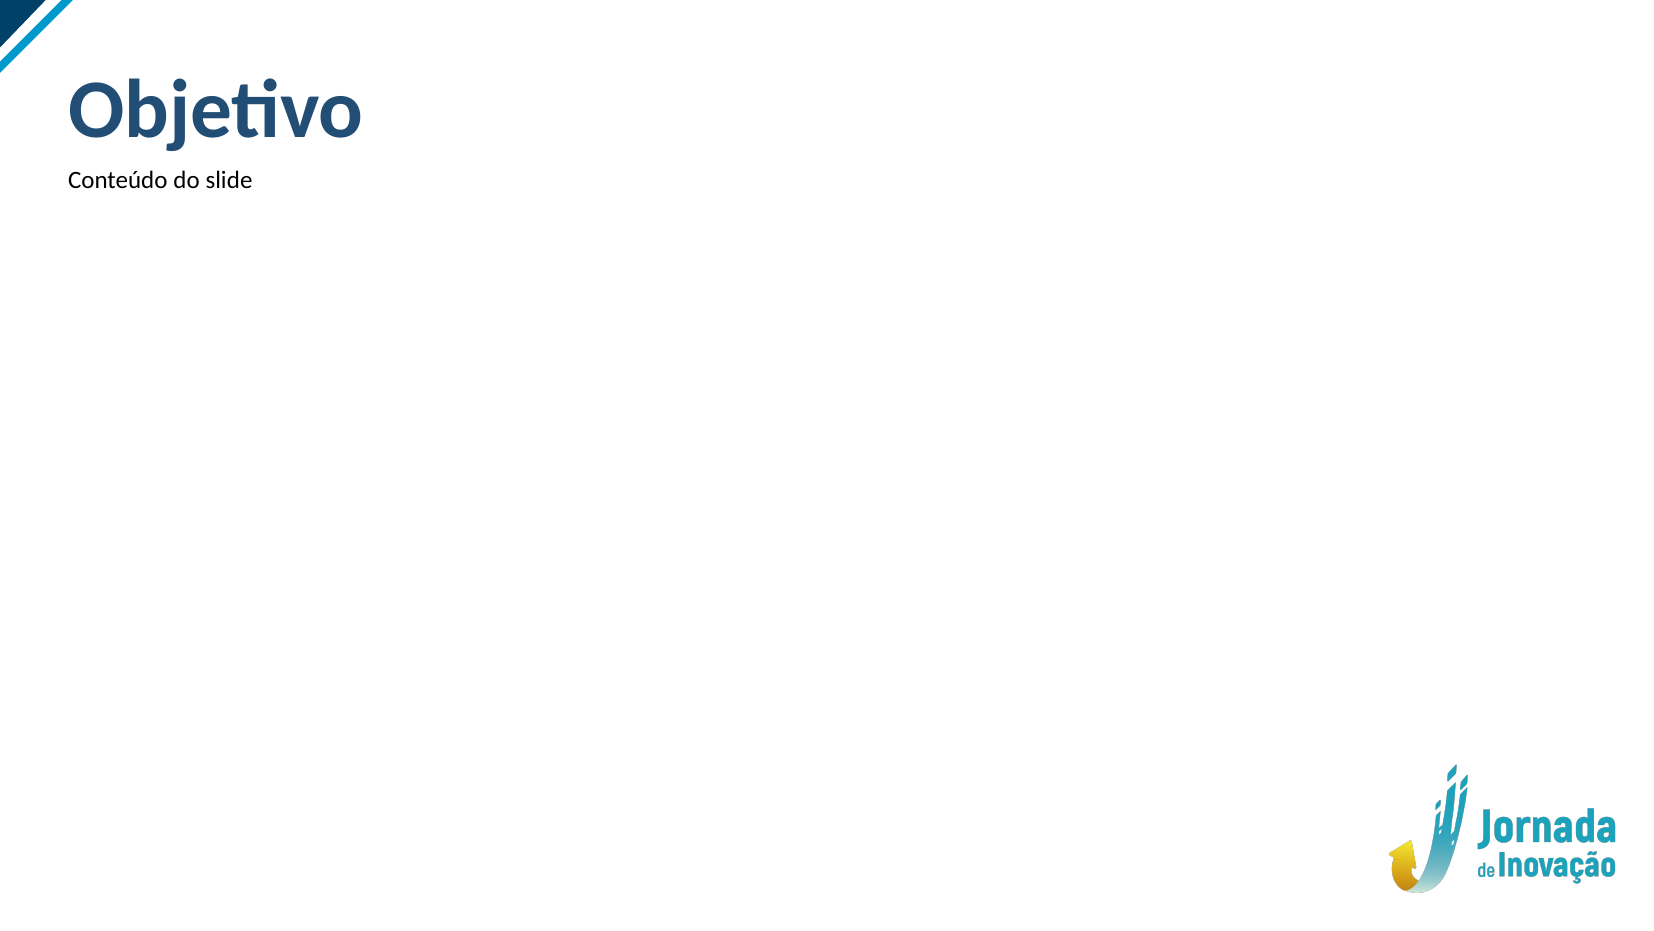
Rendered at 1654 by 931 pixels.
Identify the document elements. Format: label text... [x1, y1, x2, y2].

text_box Conteúdo do slide [68, 163, 1557, 838]
picture [1350, 737, 1654, 931]
text_box Objetivo [68, 38, 1557, 163]
